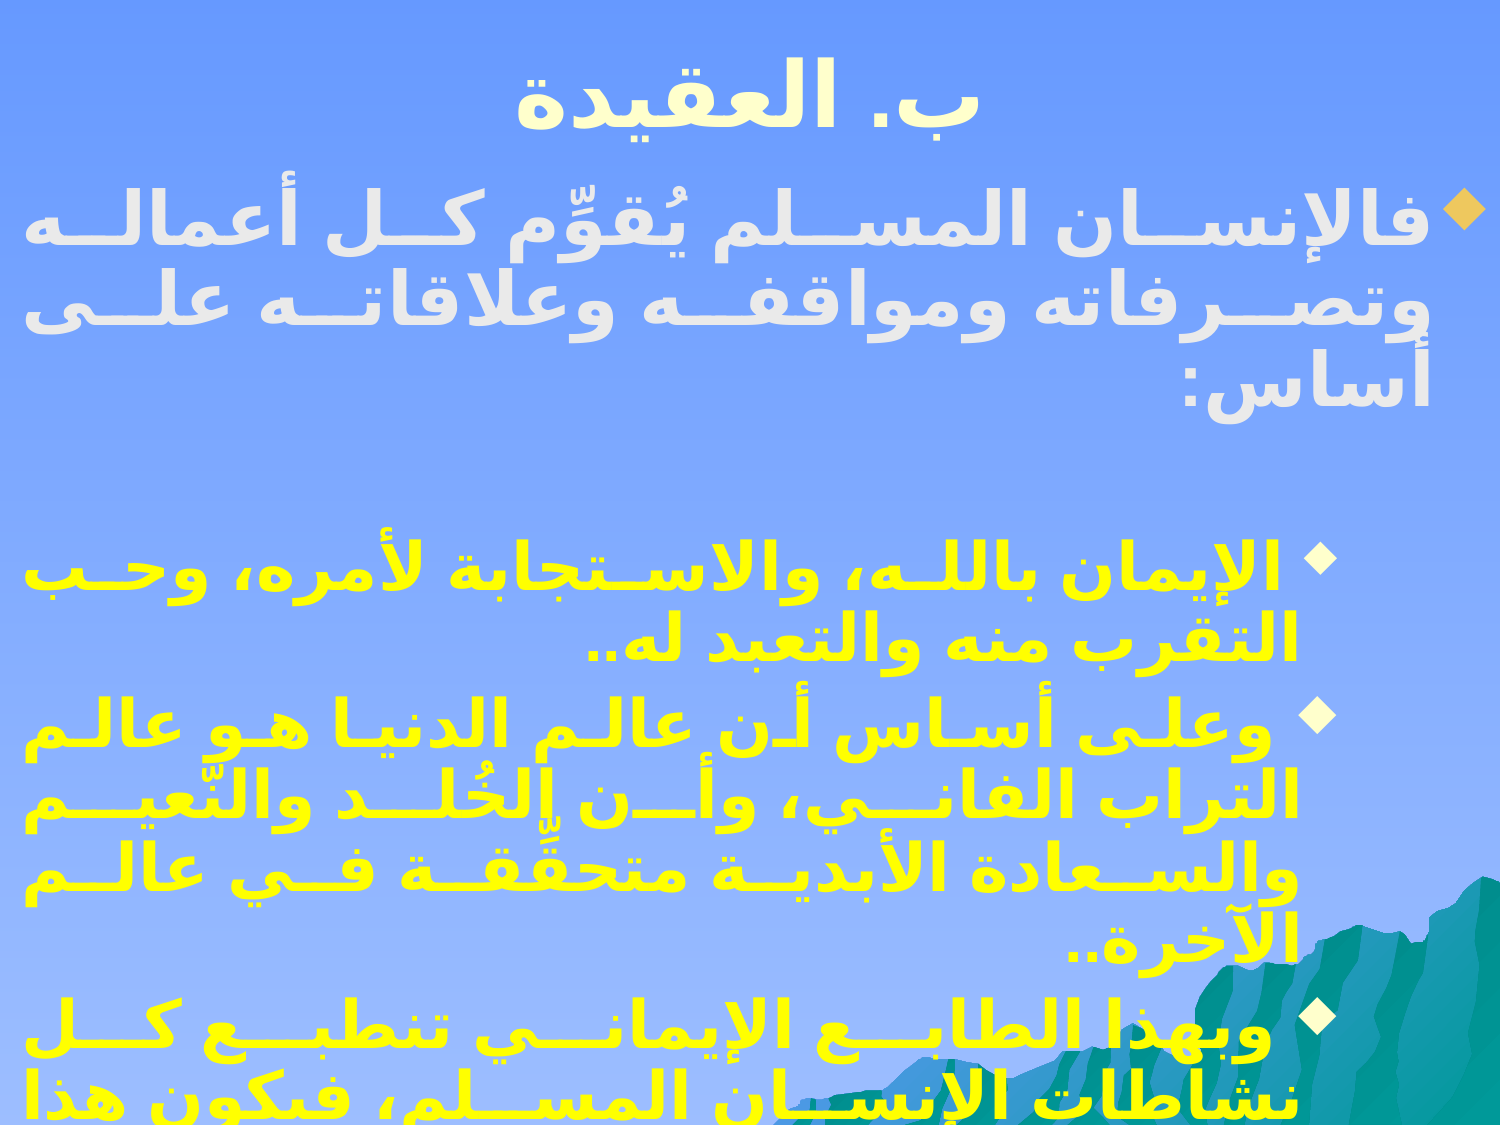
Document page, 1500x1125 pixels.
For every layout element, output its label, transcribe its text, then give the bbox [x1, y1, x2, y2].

title ب. العقيدة [74, 0, 1426, 172]
list فالإنسان المسلم يُقوِّم كل أعماله وتصرفاته ومواقفه وعلاقاته على أساس: الإيمان بالله، والاستجابة لأمره، وحب التقرب منه والتعبد له.. وعلى أساس أن عالم الدنيا هو عالم التراب الفاني، وأن الخُلد والنَّعيم والسعادة الأبدية متحقِّقة في عالم الآخرة.. وبهذا الطابع الإيماني تنطبع كل نشاطات الإنسان المسلم، فيكون هذا الطابع هو المميز لشخصيته، والعلامة البارزة لمجتمعه وحياته. [5, 172, 1500, 1000]
